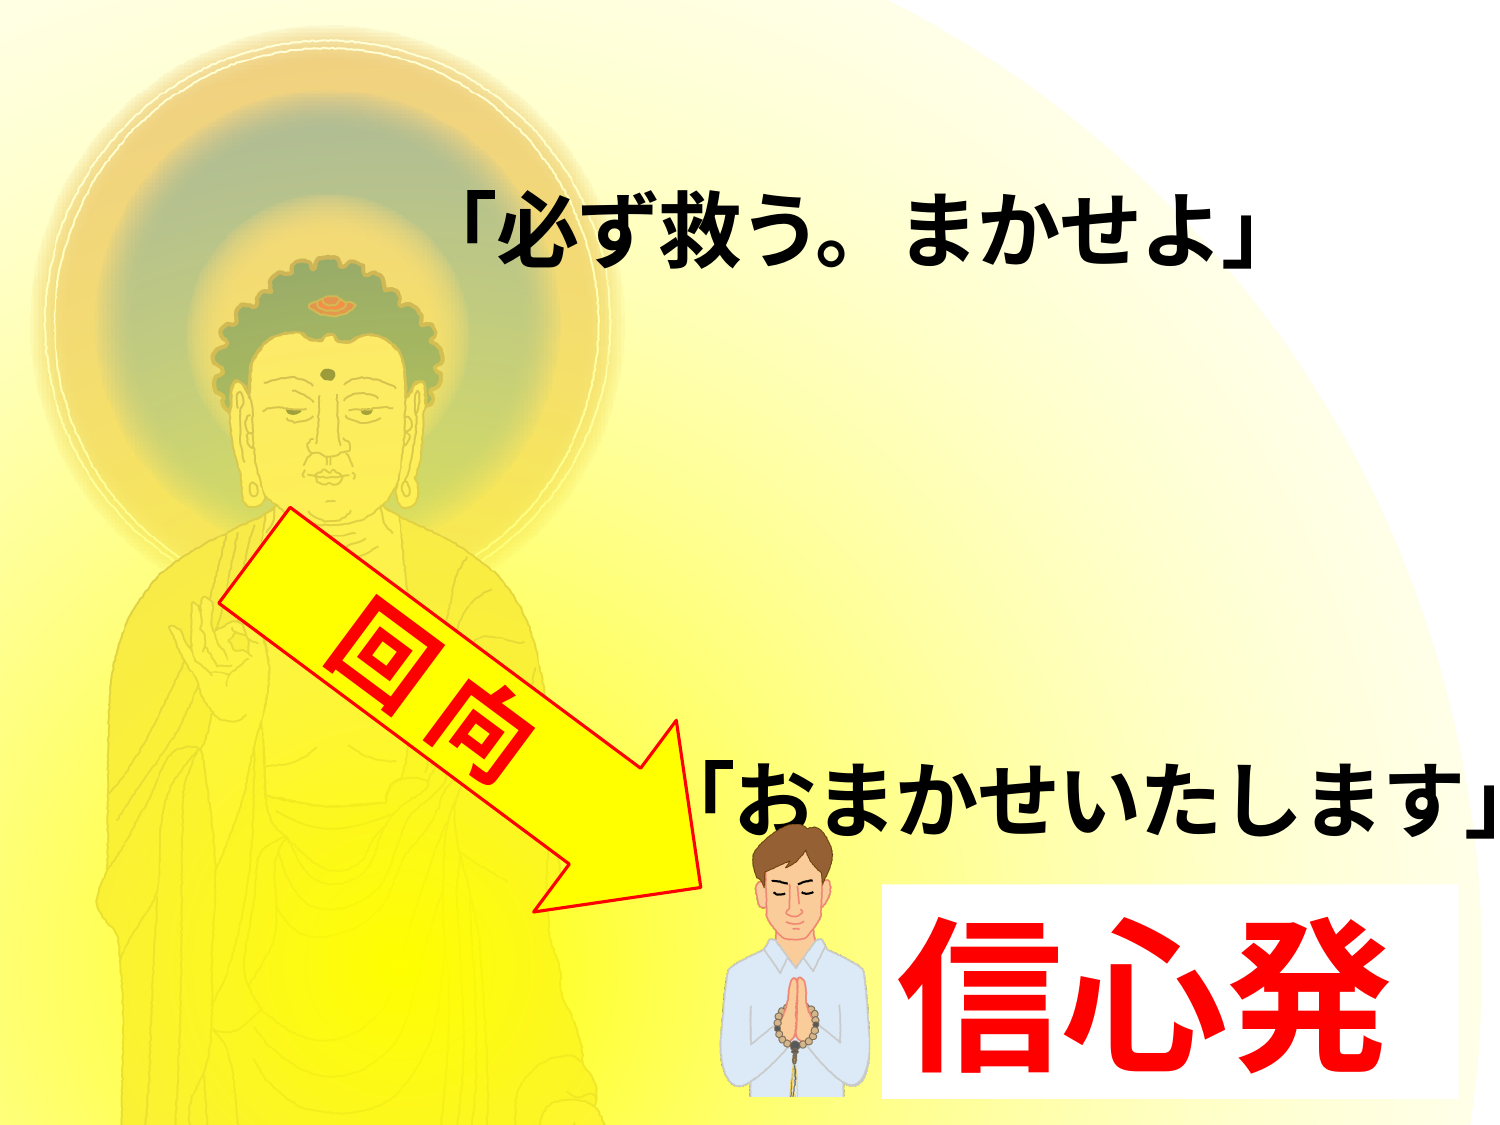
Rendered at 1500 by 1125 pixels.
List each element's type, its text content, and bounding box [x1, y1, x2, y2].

text_box 「必ず救う。まかせよ」 [890, 171, 1365, 286]
text_box 信心発 [890, 884, 1459, 1099]
text_box [0, 0, 1138, 1125]
text_box [890, 855, 1484, 1125]
text_box 「おまかせいたします」 [890, 740, 1500, 855]
picture [20, 25, 883, 1125]
text_box [890, 286, 1460, 740]
